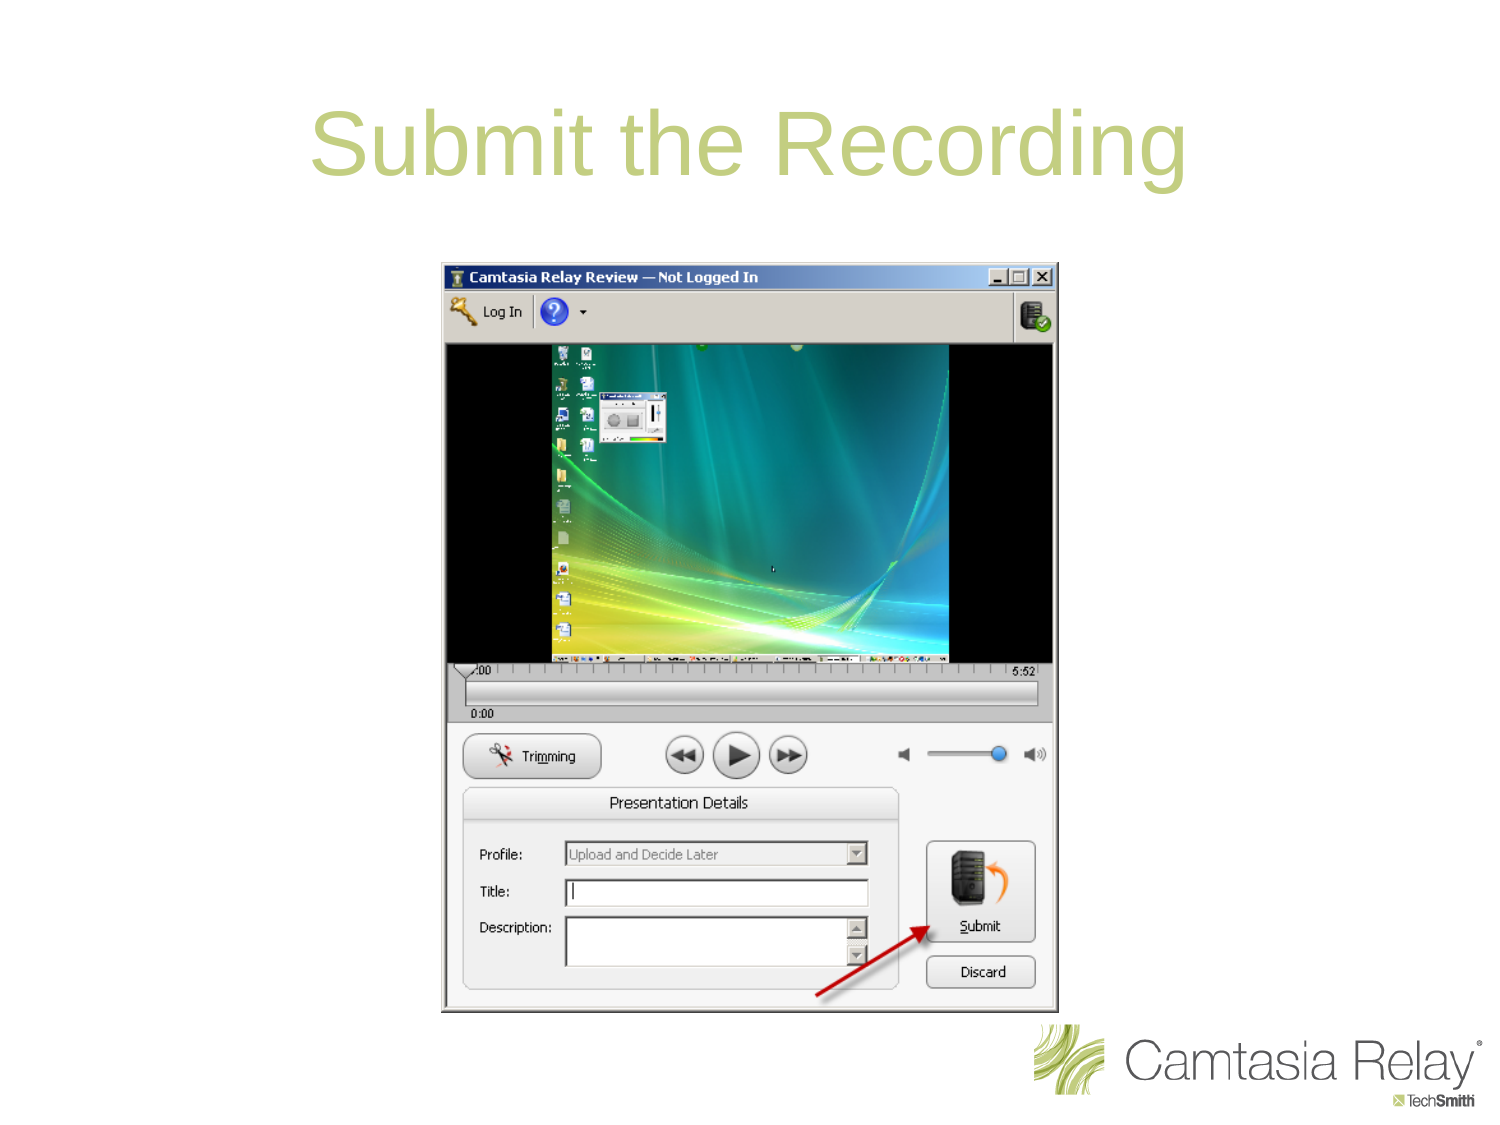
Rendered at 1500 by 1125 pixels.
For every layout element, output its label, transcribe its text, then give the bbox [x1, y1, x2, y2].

title Submit the Recording [75, 45, 1425, 233]
picture [0, 0, 1500, 1125]
